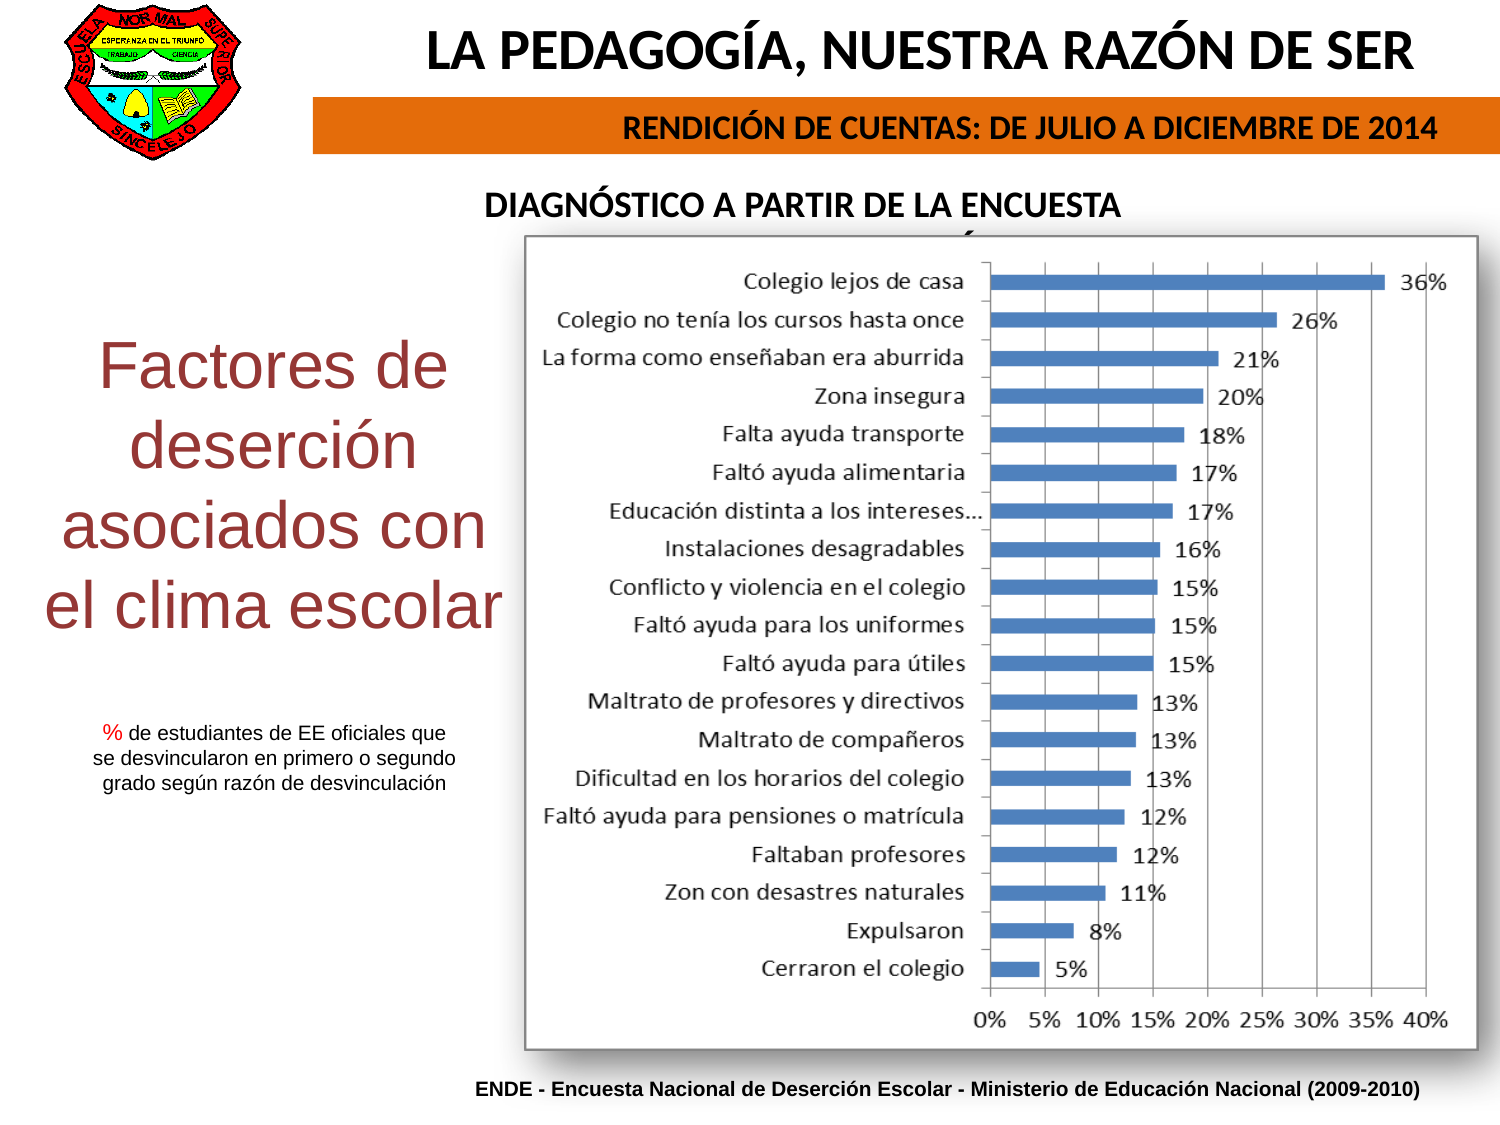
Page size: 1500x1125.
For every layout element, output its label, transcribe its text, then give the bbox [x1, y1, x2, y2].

text_box % de estudiantes de EE oficiales que se desvincularon en primero o segundo grado según razón de desvinculación [75, 710, 473, 803]
text_box LA PEDAGOGÍA, NUESTRA RAZÓN DE SER [407, 3, 1435, 90]
title DIAGNÓSTICO A PARTIR DE LA ENCUESTA NACIONAL DE DESERCIÓN [454, 154, 1152, 296]
text_box Factores de deserción asociados con el clima escolar [24, 314, 506, 644]
picture [524, 235, 1479, 1051]
text_box Fuente: ENDE - Encuesta Nacional de Deserción Escolar - Ministerio de Educación Nacional (2009-2010) [340, 1067, 1473, 1108]
picture [64, 3, 243, 162]
text_box RENDICIÓN DE CUENTAS: DE JULIO A DICIEMBRE DE 2014 [312, 97, 1500, 155]
